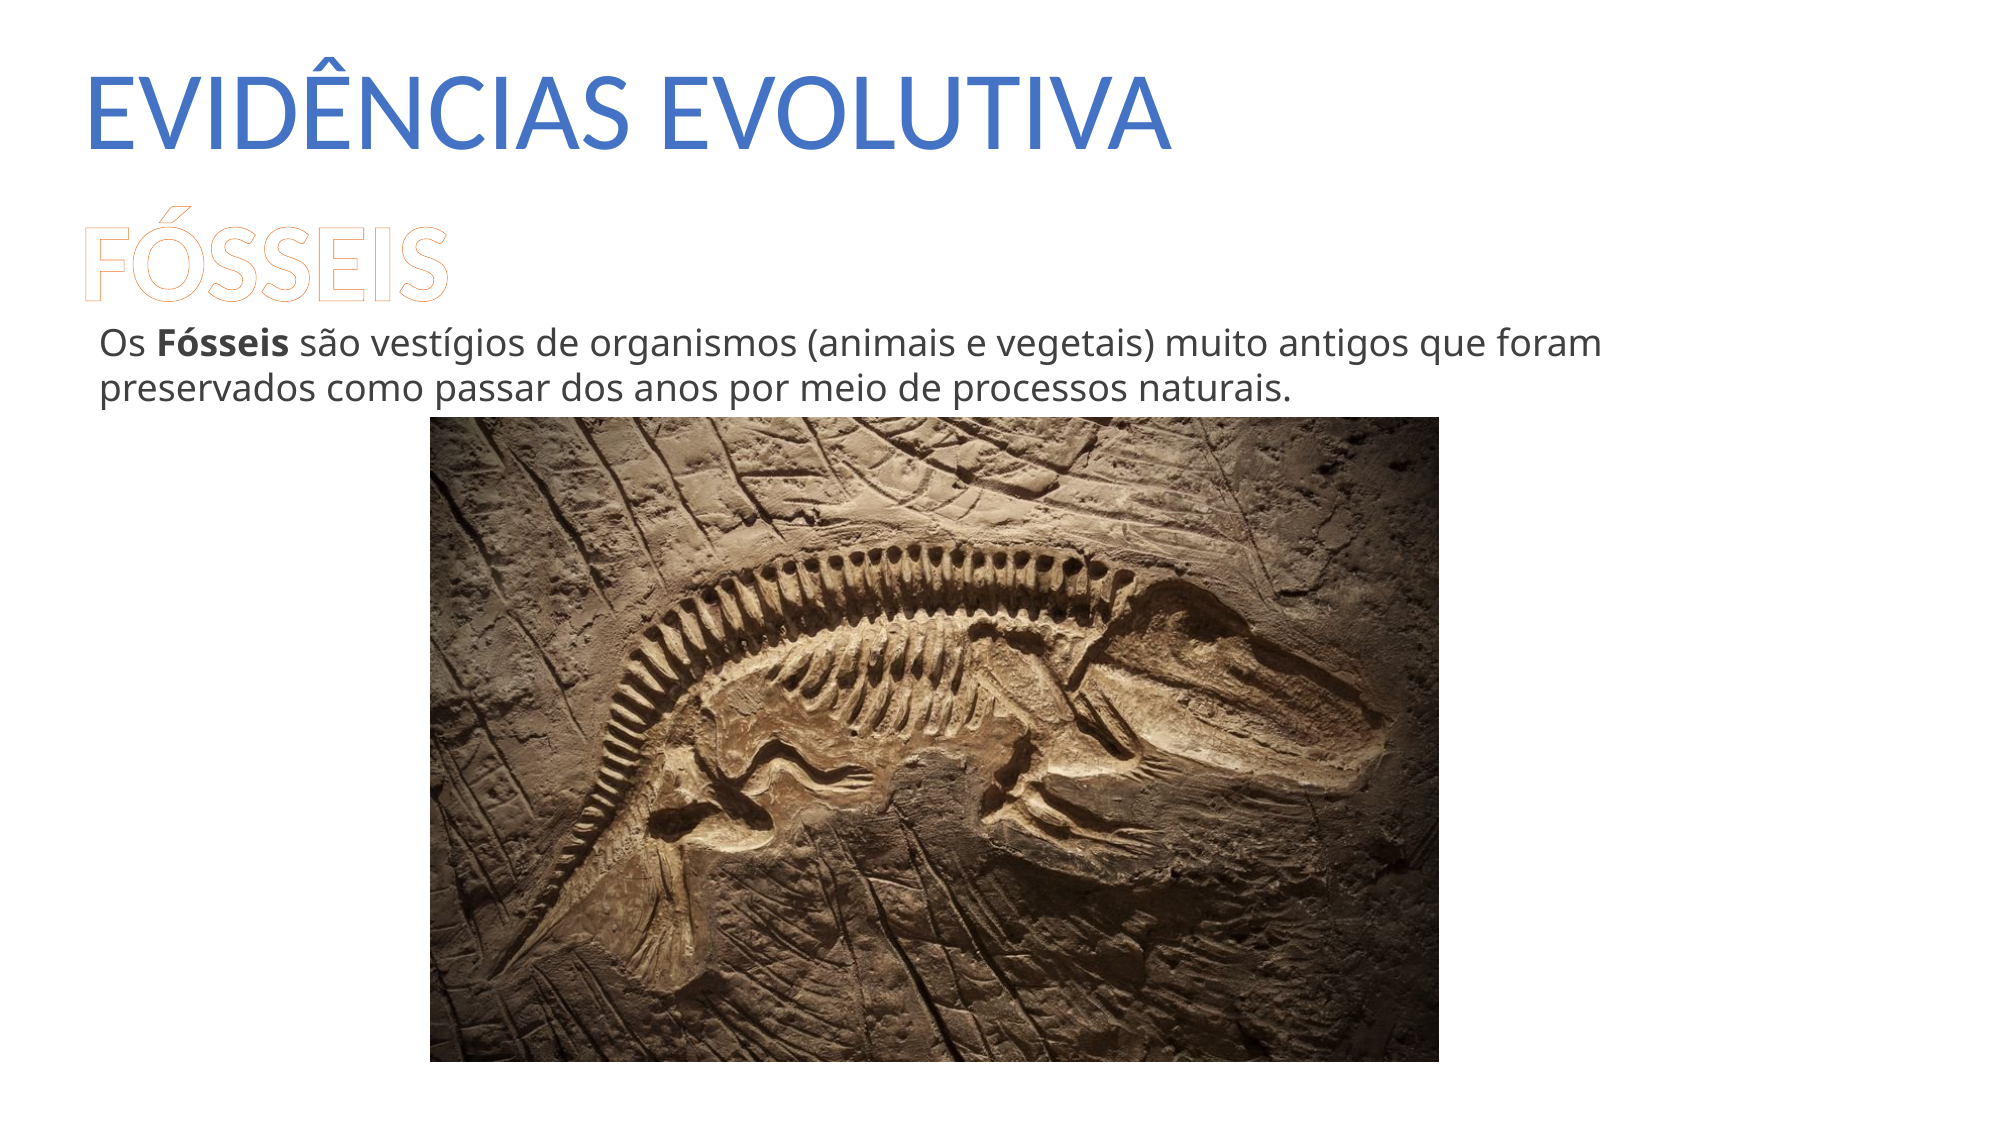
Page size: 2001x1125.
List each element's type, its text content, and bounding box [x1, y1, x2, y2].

text_box EVIDÊNCIAS EVOLUTIVA [68, 29, 1189, 180]
text_box Os Fósseis são vestígios de organismos (animais e vegetais) muito antigos que foram preservados como passar dos anos por meio de processos naturais. [84, 311, 1845, 417]
text_box FÓSSEIS [64, 180, 467, 331]
picture [430, 417, 1439, 1062]
